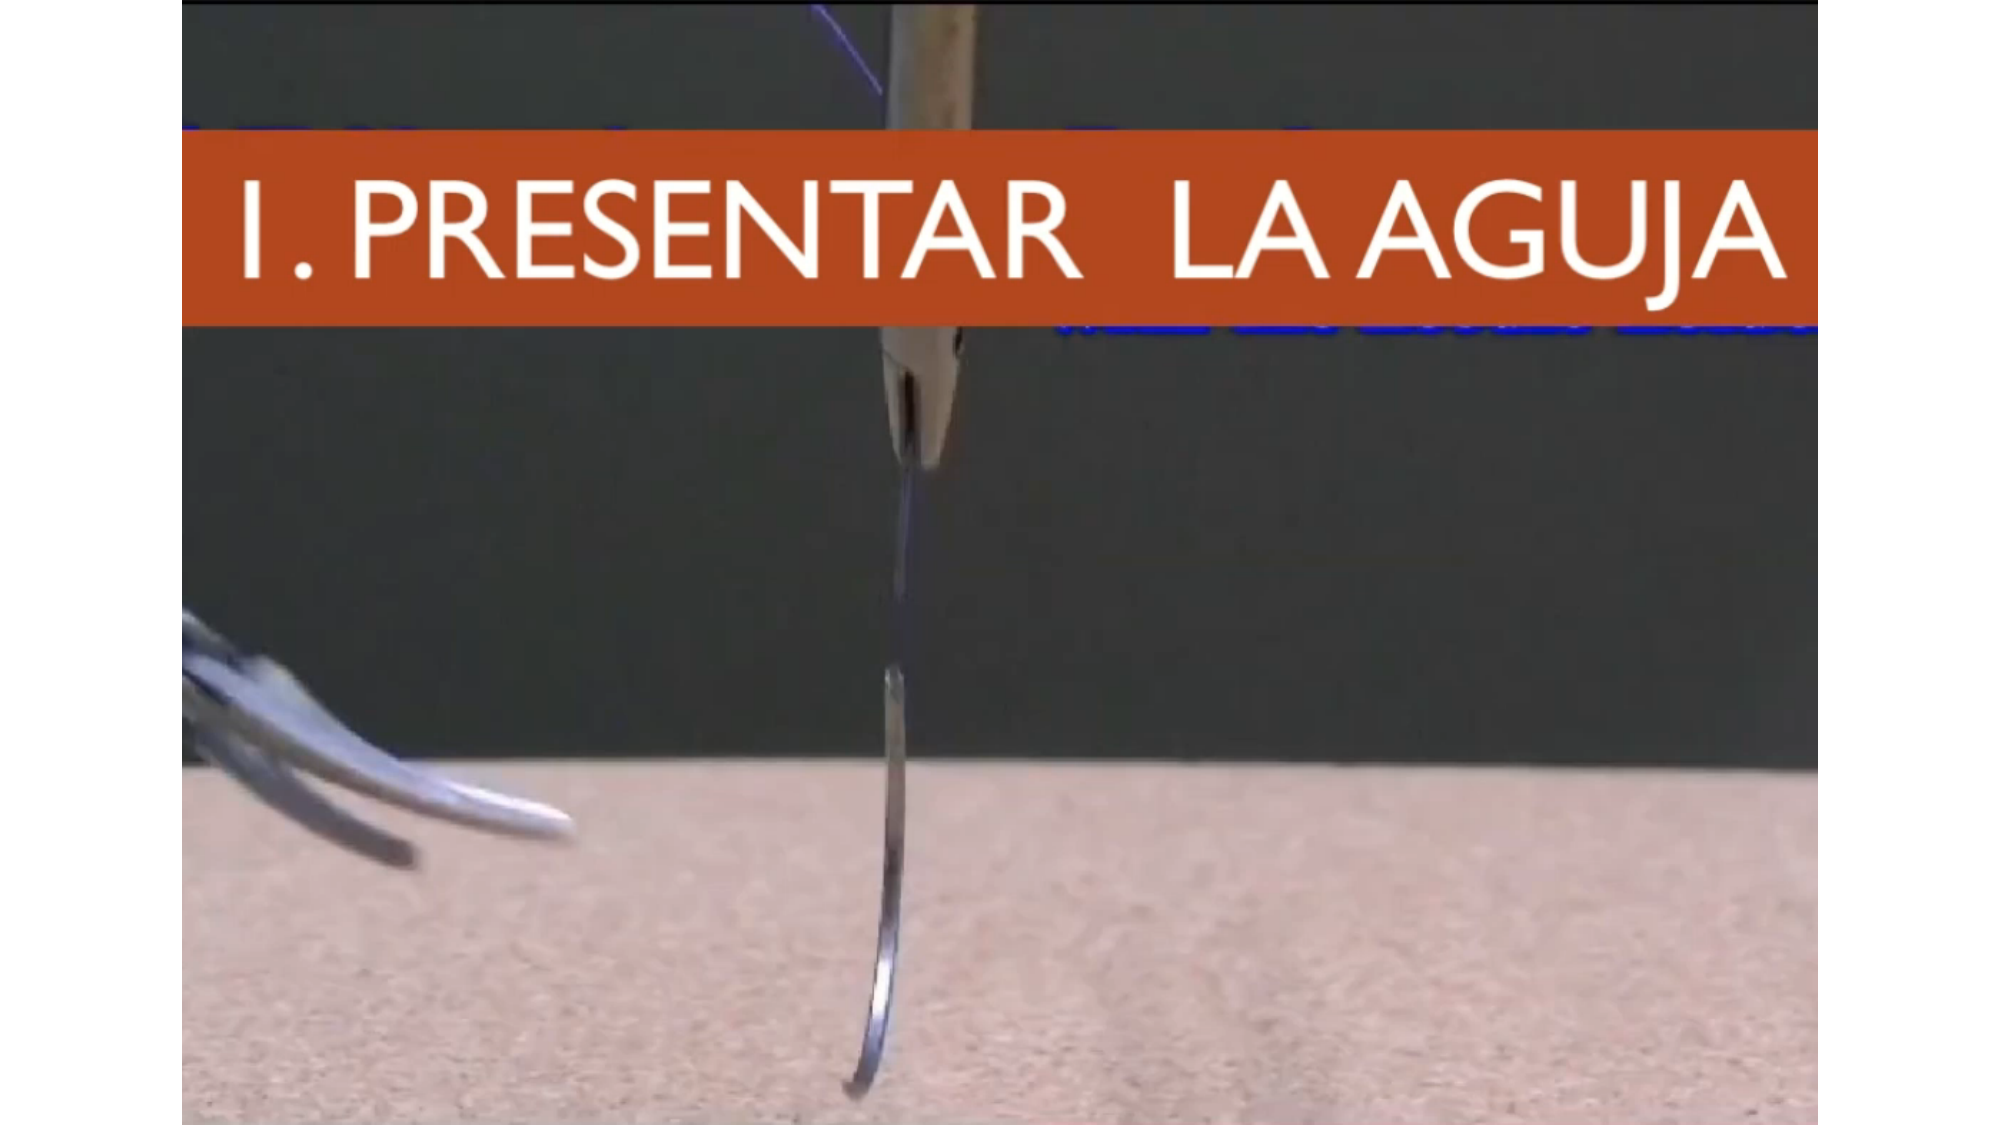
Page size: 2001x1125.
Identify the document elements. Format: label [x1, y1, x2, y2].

text_box [181, 0, 1819, 1125]
